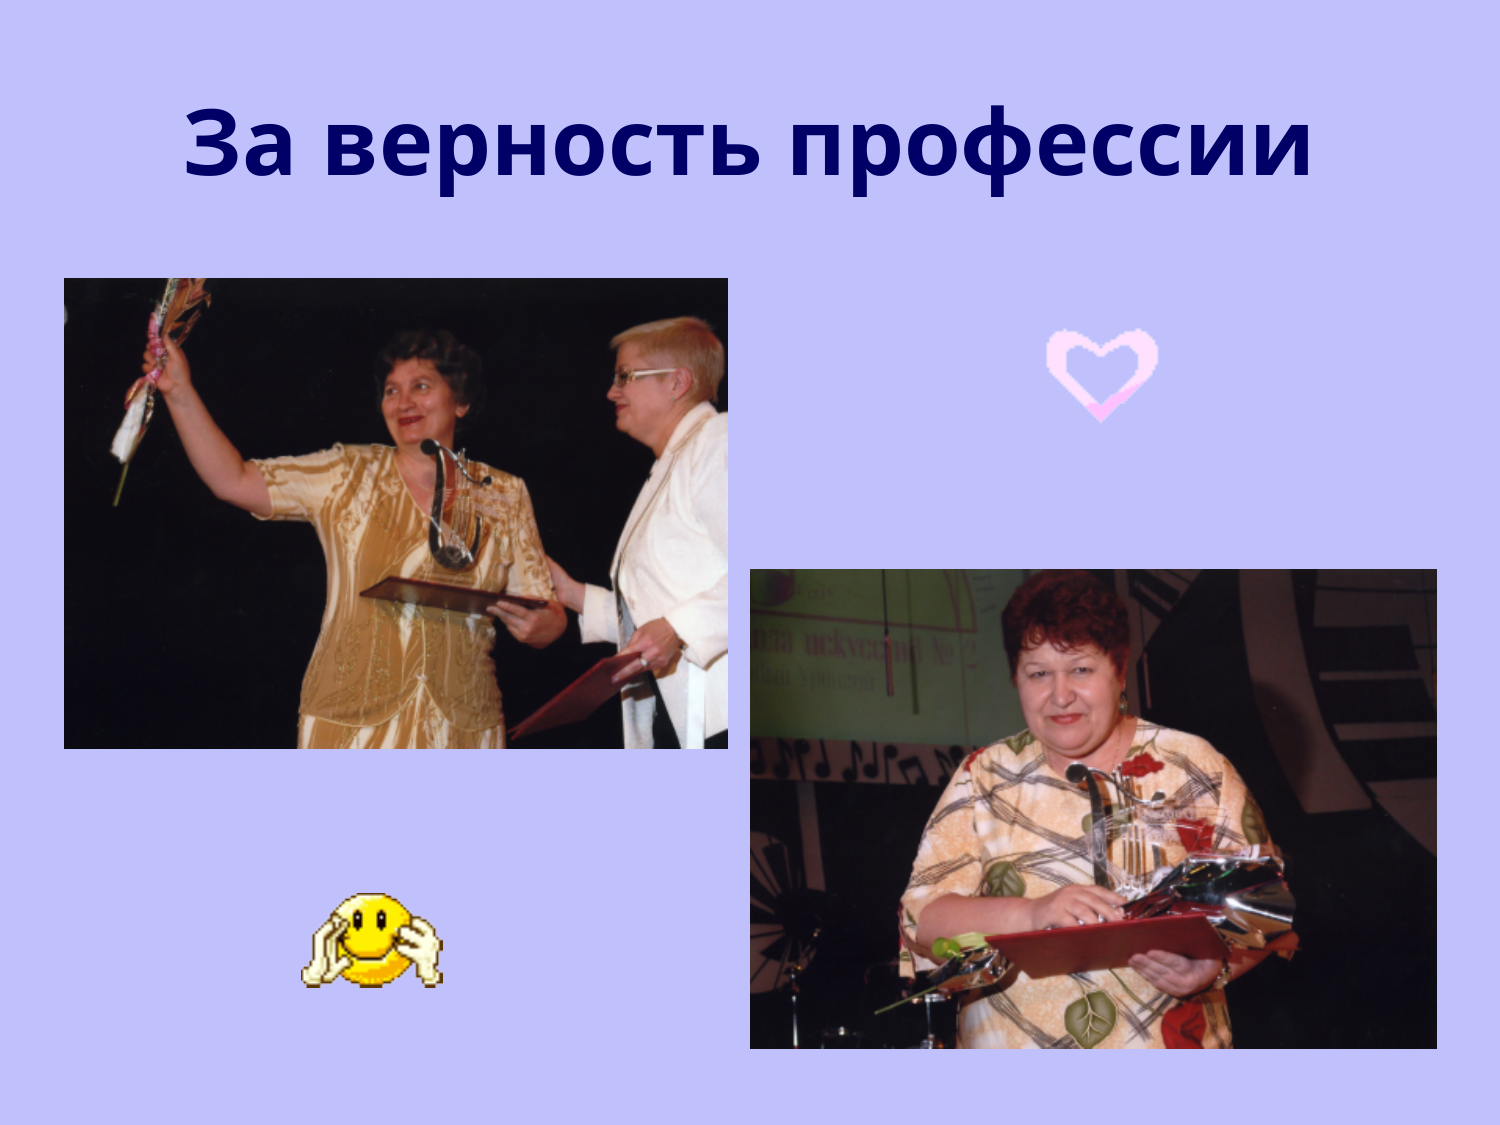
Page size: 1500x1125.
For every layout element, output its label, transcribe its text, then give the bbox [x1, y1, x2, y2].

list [749, 569, 1437, 1049]
picture [300, 892, 443, 988]
picture [1045, 326, 1164, 427]
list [64, 278, 728, 749]
title За верность профессии [74, 44, 1426, 233]
